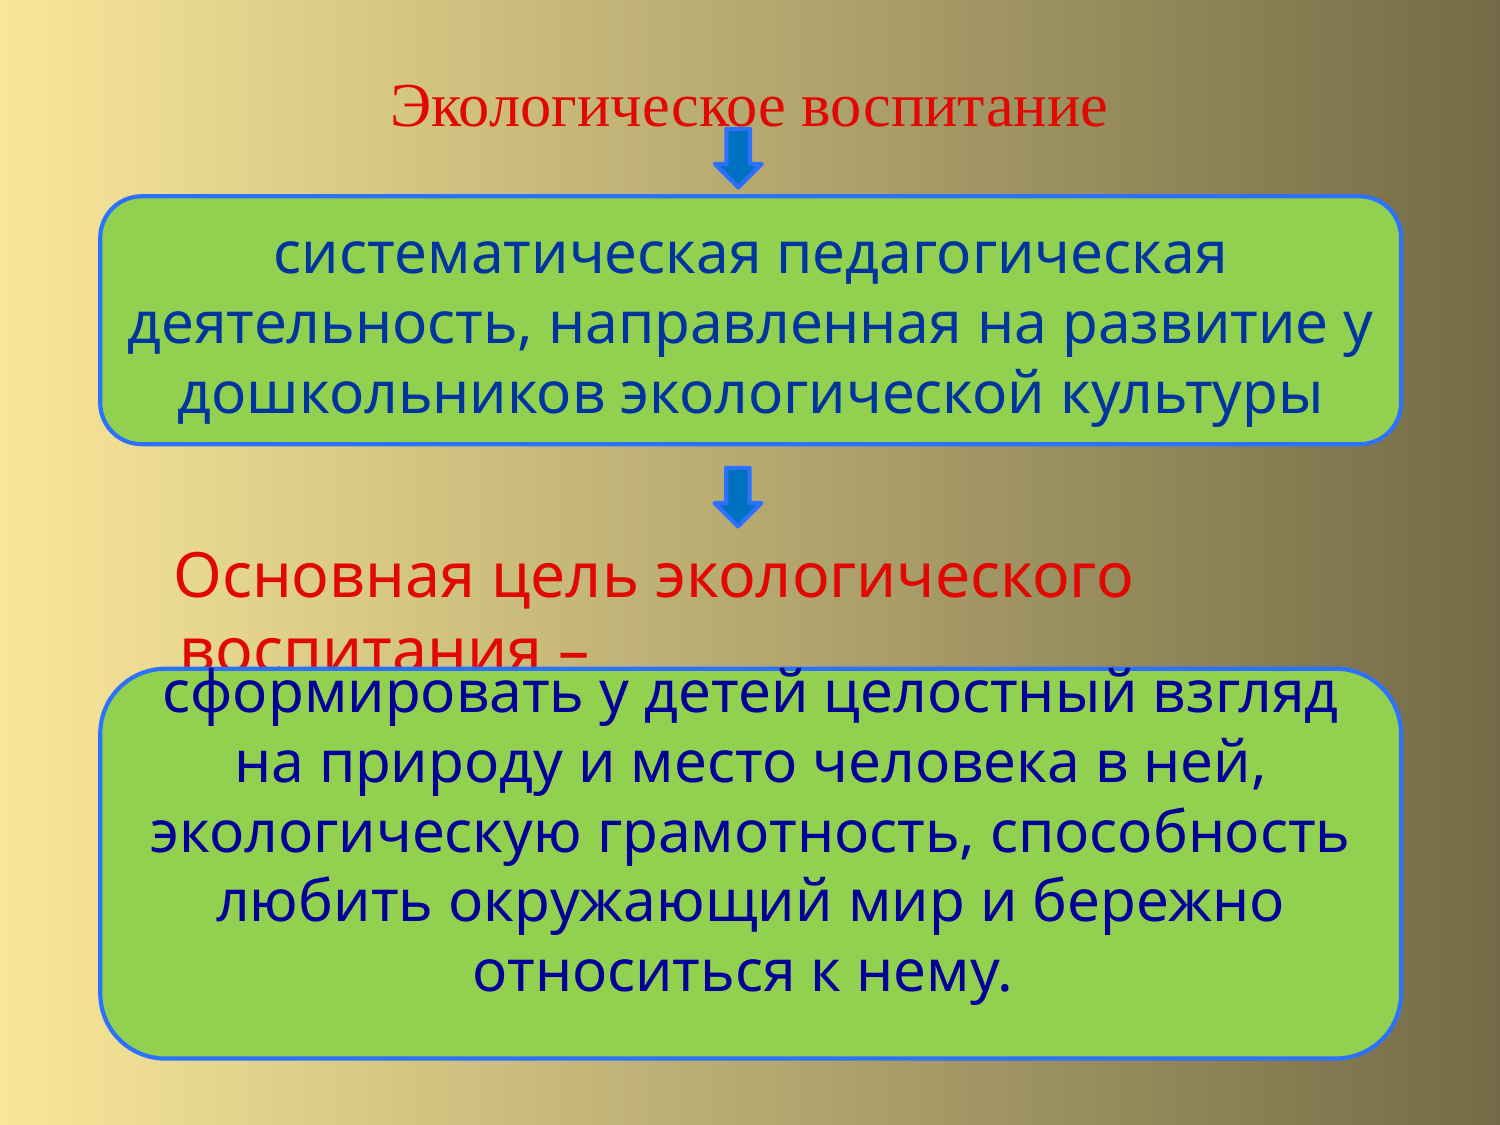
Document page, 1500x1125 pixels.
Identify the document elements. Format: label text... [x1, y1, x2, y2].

list Основная цель экологического воспитания – [74, 526, 1426, 1036]
text_box [712, 465, 764, 529]
text_box [712, 126, 764, 190]
text_box систематическая педагогическая деятельность, направленная на развитие у дошкольников экологической культуры [98, 194, 1404, 447]
text_box сформировать у детей целостный взгляд на природу и место человека в ней, экологическую грамотность, способность любить окружающий мир и бережно относиться к нему. [98, 666, 1404, 1061]
title Экологическое воспитание [75, 45, 1425, 233]
